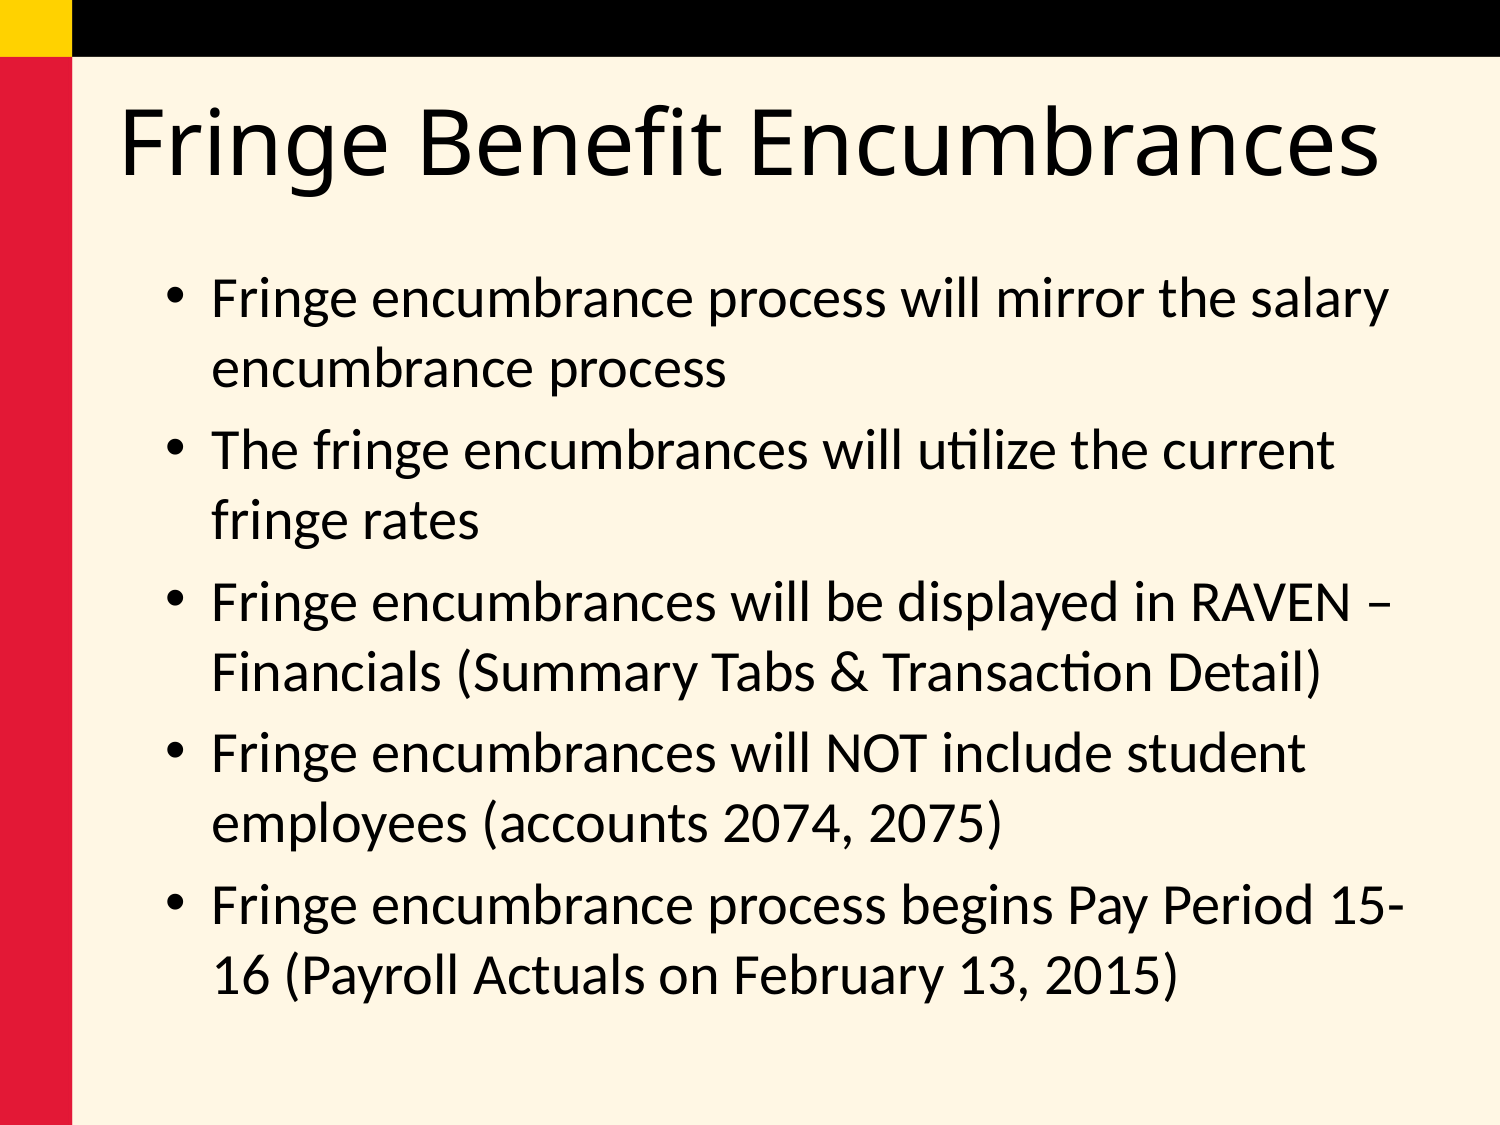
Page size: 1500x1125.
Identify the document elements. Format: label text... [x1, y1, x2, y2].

title Fringe Benefit Encumbrances [75, 45, 1425, 170]
list Fringe encumbrance process will mirror the salary encumbrance process The fringe encumbrances will utilize the current fringe rates Fringe encumbrances will be displayed in RAVEN – Financials (Summary Tabs & Transaction Detail) Fringe encumbrances will NOT include student employees (accounts 2074, 2075) Fringe encumbrance process begins Pay Period 15-16 (Payroll Actuals on February 13, 2015) [75, 170, 1425, 1093]
picture [0, 0, 1500, 1125]
